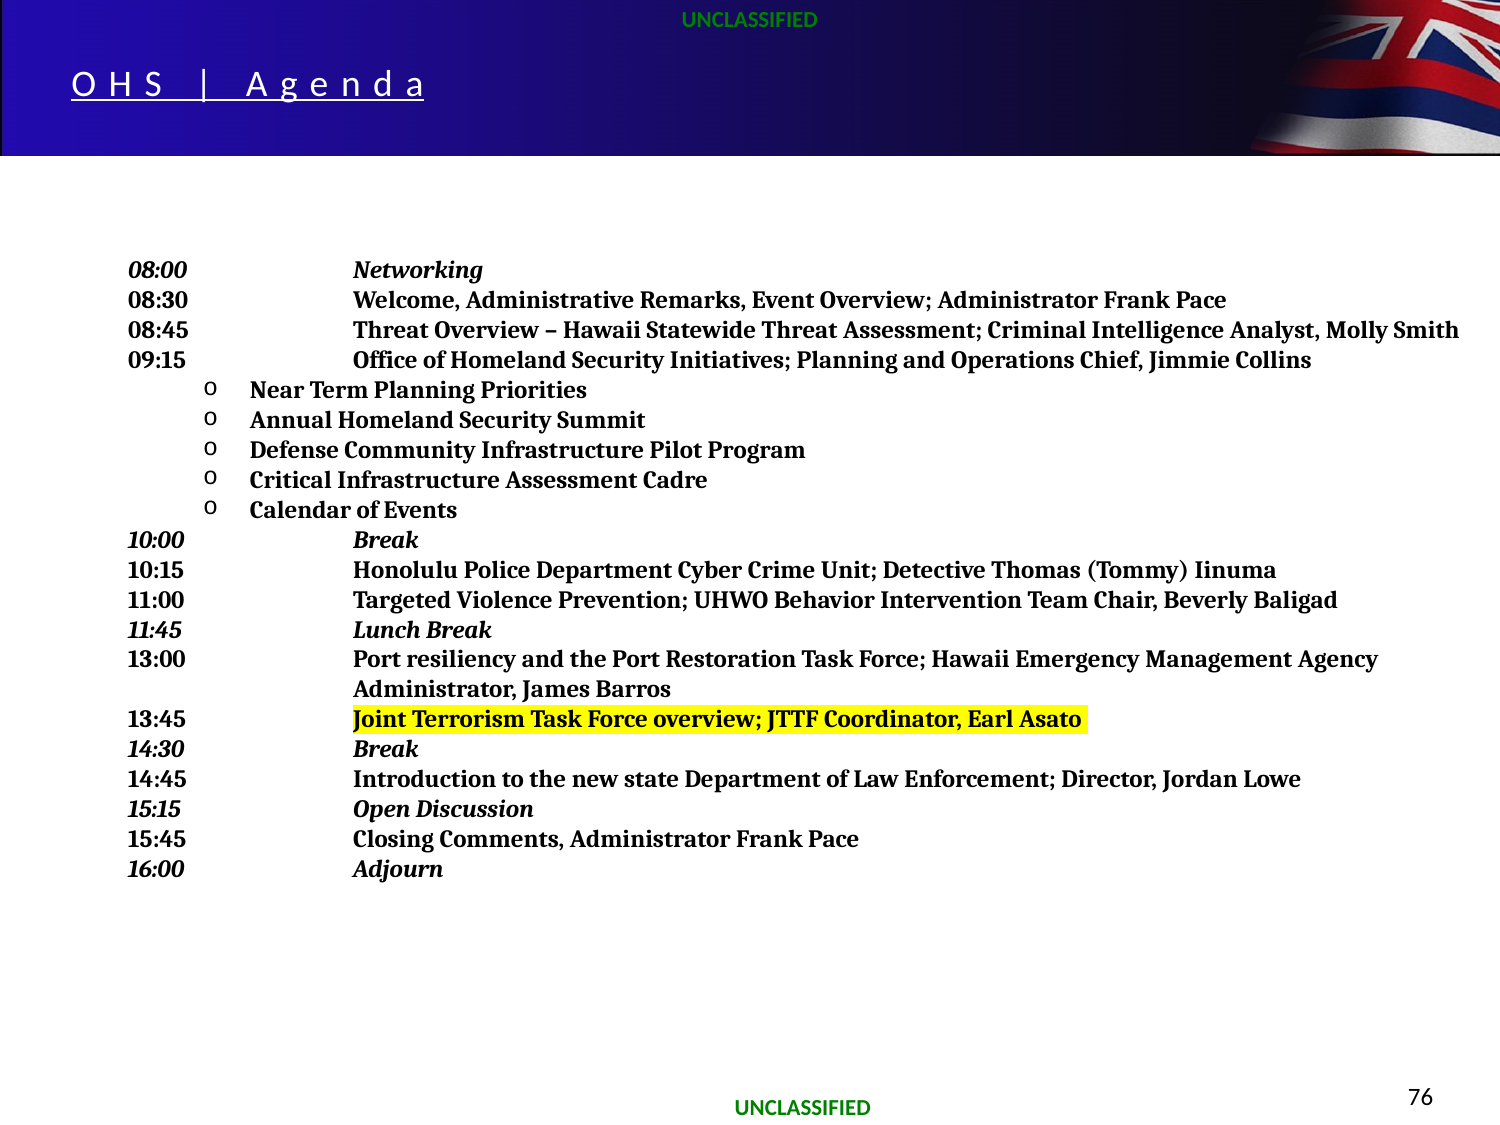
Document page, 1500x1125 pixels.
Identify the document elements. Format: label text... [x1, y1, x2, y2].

text_box 08:00 Networking 08:30 Welcome, Administrative Remarks, Event Overview; Administrator Frank Pace 08:45 Threat Overview – Hawaii Statewide Threat Assessment; Criminal Intelligence Analyst, Molly Smith 09:15 Office of Homeland Security Initiatives; Planning and Operations Chief, Jimmie Collins Near Term Planning Priorities Annual Homeland Security Summit Defense Community Infrastructure Pilot Program Critical Infrastructure Assessment Cadre Calendar of Events 10:00 Break 10:15 Honolulu Police Department Cyber Crime Unit; Detective Thomas (Tommy) Iinuma 11:00 Targeted Violence Prevention; UHWO Behavior Intervention Team Chair, Beverly Baligad 11:45 Lunch Break 13:00 Port resiliency and the Port Restoration Task Force; Hawaii Emergency Management Agency Administrator, James Barros 13:45 Joint Terrorism Task Force overview; JTTF Coordinator, Earl Asato 14:30 Break 14:45 Introduction to the new state Department of Law Enforcement; Director, Jordan Lowe 15:15 Open Discussion 15:45 Closing Comments, Administrator Frank Pace 16:00 Adjourn [113, 166, 1493, 965]
picture [0, 0, 1500, 156]
text_box 76 [1098, 1065, 1449, 1125]
text_box UNCLASSIFIED [565, 1076, 1041, 1125]
